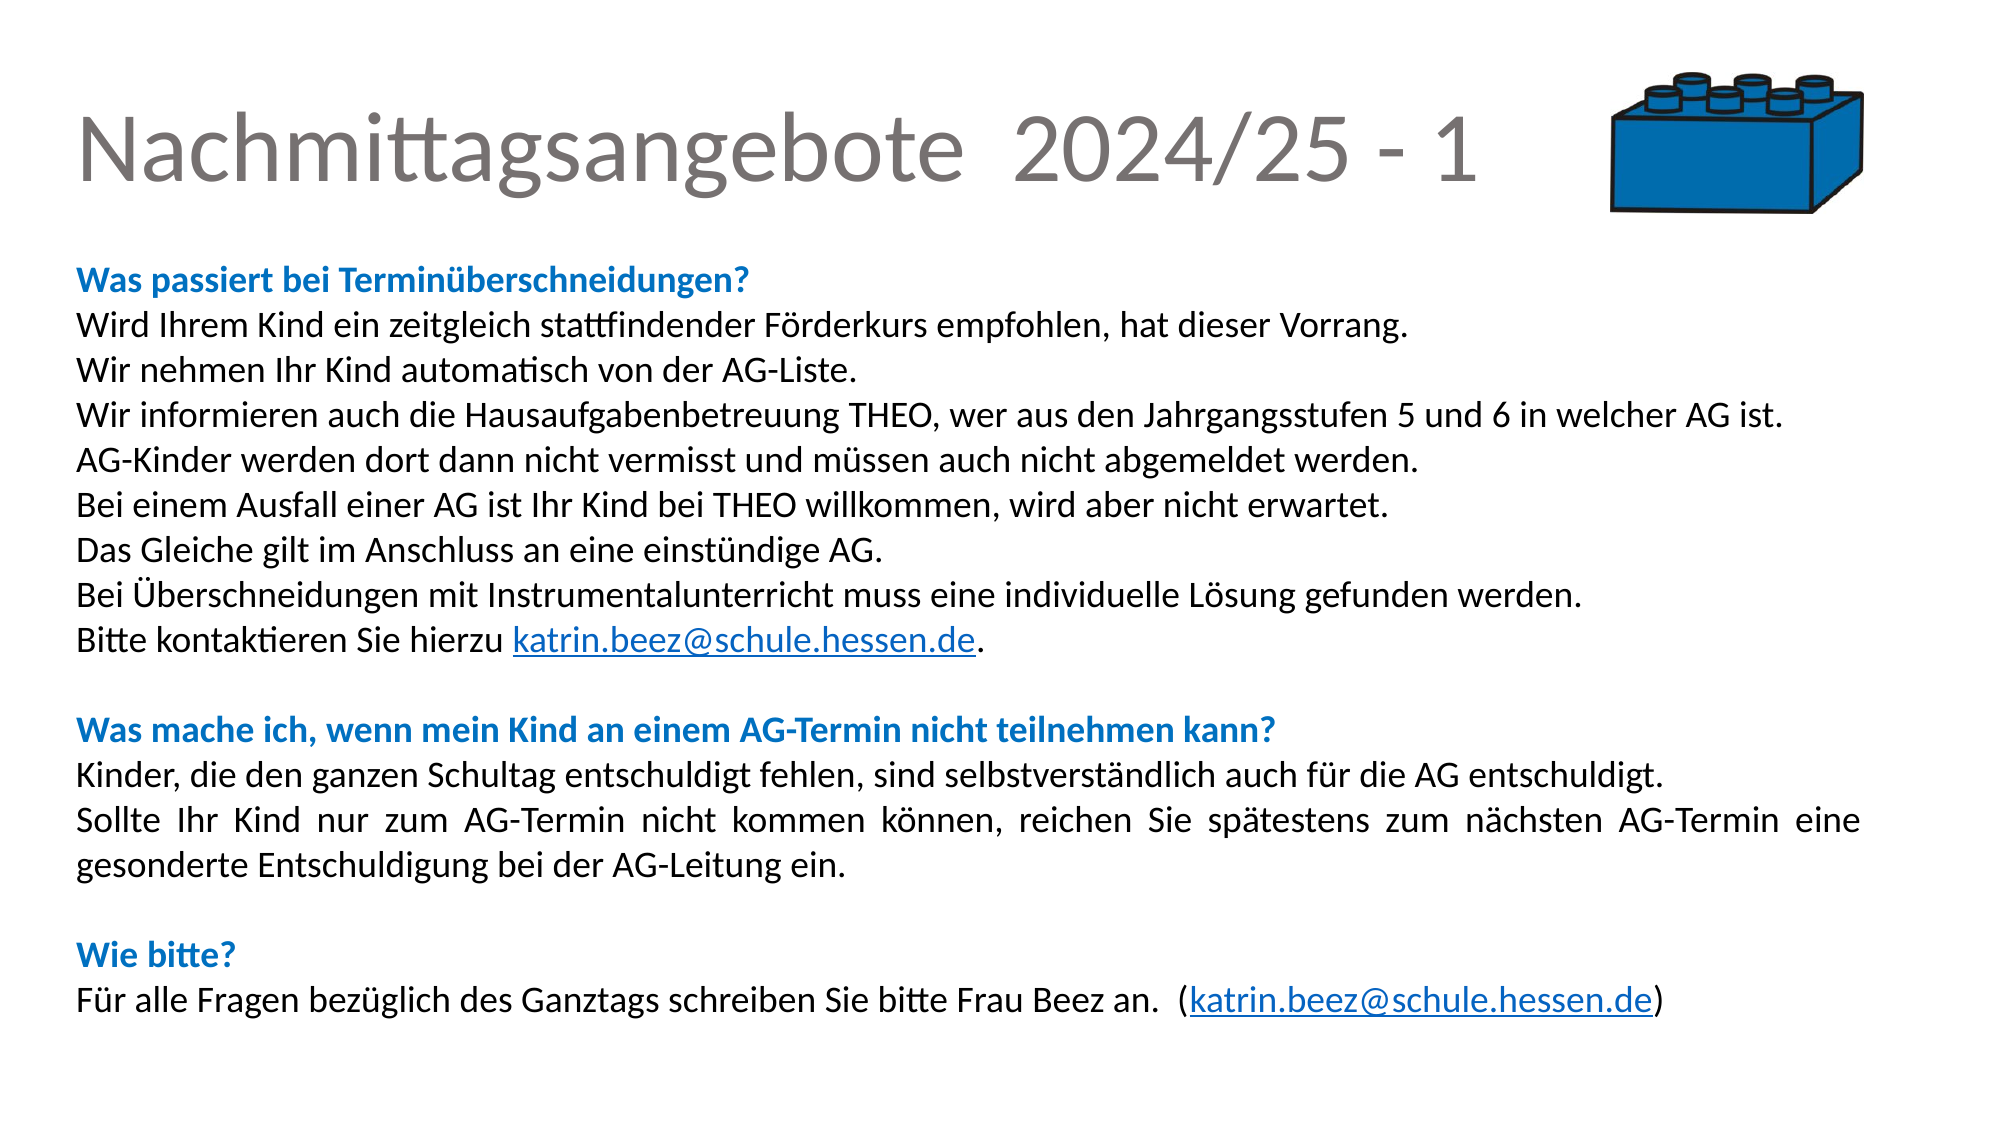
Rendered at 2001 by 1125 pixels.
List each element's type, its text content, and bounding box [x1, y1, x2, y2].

picture [1610, 72, 1864, 214]
text_box Nachmittagsangebote 2024/25 - 1 [61, 78, 1610, 205]
text_box Was passiert bei Terminüberschneidungen? Wird Ihrem Kind ein zeitgleich stattfindender Förderkurs empfohlen, hat dieser Vorrang. Wir nehmen Ihr Kind automatisch von der AG-Liste. Wir informieren auch die Hausaufgabenbetreuung THEO, wer aus den Jahrgangsstufen 5 und 6 in welcher AG ist. AG-Kinder werden dort dann nicht vermisst und müssen auch nicht abgemeldet werden. Bei einem Ausfall einer AG ist Ihr Kind bei THEO willkommen, wird aber nicht erwartet. Das Gleiche gilt im Anschluss an eine einstündige AG. Bei Überschneidungen mit Instrumentalunterricht muss eine individuelle Lösung gefunden werden. Bitte kontaktieren Sie hierzu katrin.beez@schule.hessen.de. Was mache ich, wenn mein Kind an einem AG-Termin nicht teilnehmen kann? Kinder, die den ganzen Schultag entschuldigt fehlen, sind selbstverständlich auch für die AG entschuldigt. Sollte Ihr Kind nur zum AG-Termin nicht kommen können, reichen Sie spätestens zum nächsten AG-Termin eine gesonderte Entschuldigung bei der AG-Leitung ein. Wie bitte? Für alle Fragen bezüglich des Ganztags schreiben Sie bitte Frau Beez an. (katrin.beez@schule.hessen.de) [61, 247, 1878, 1118]
